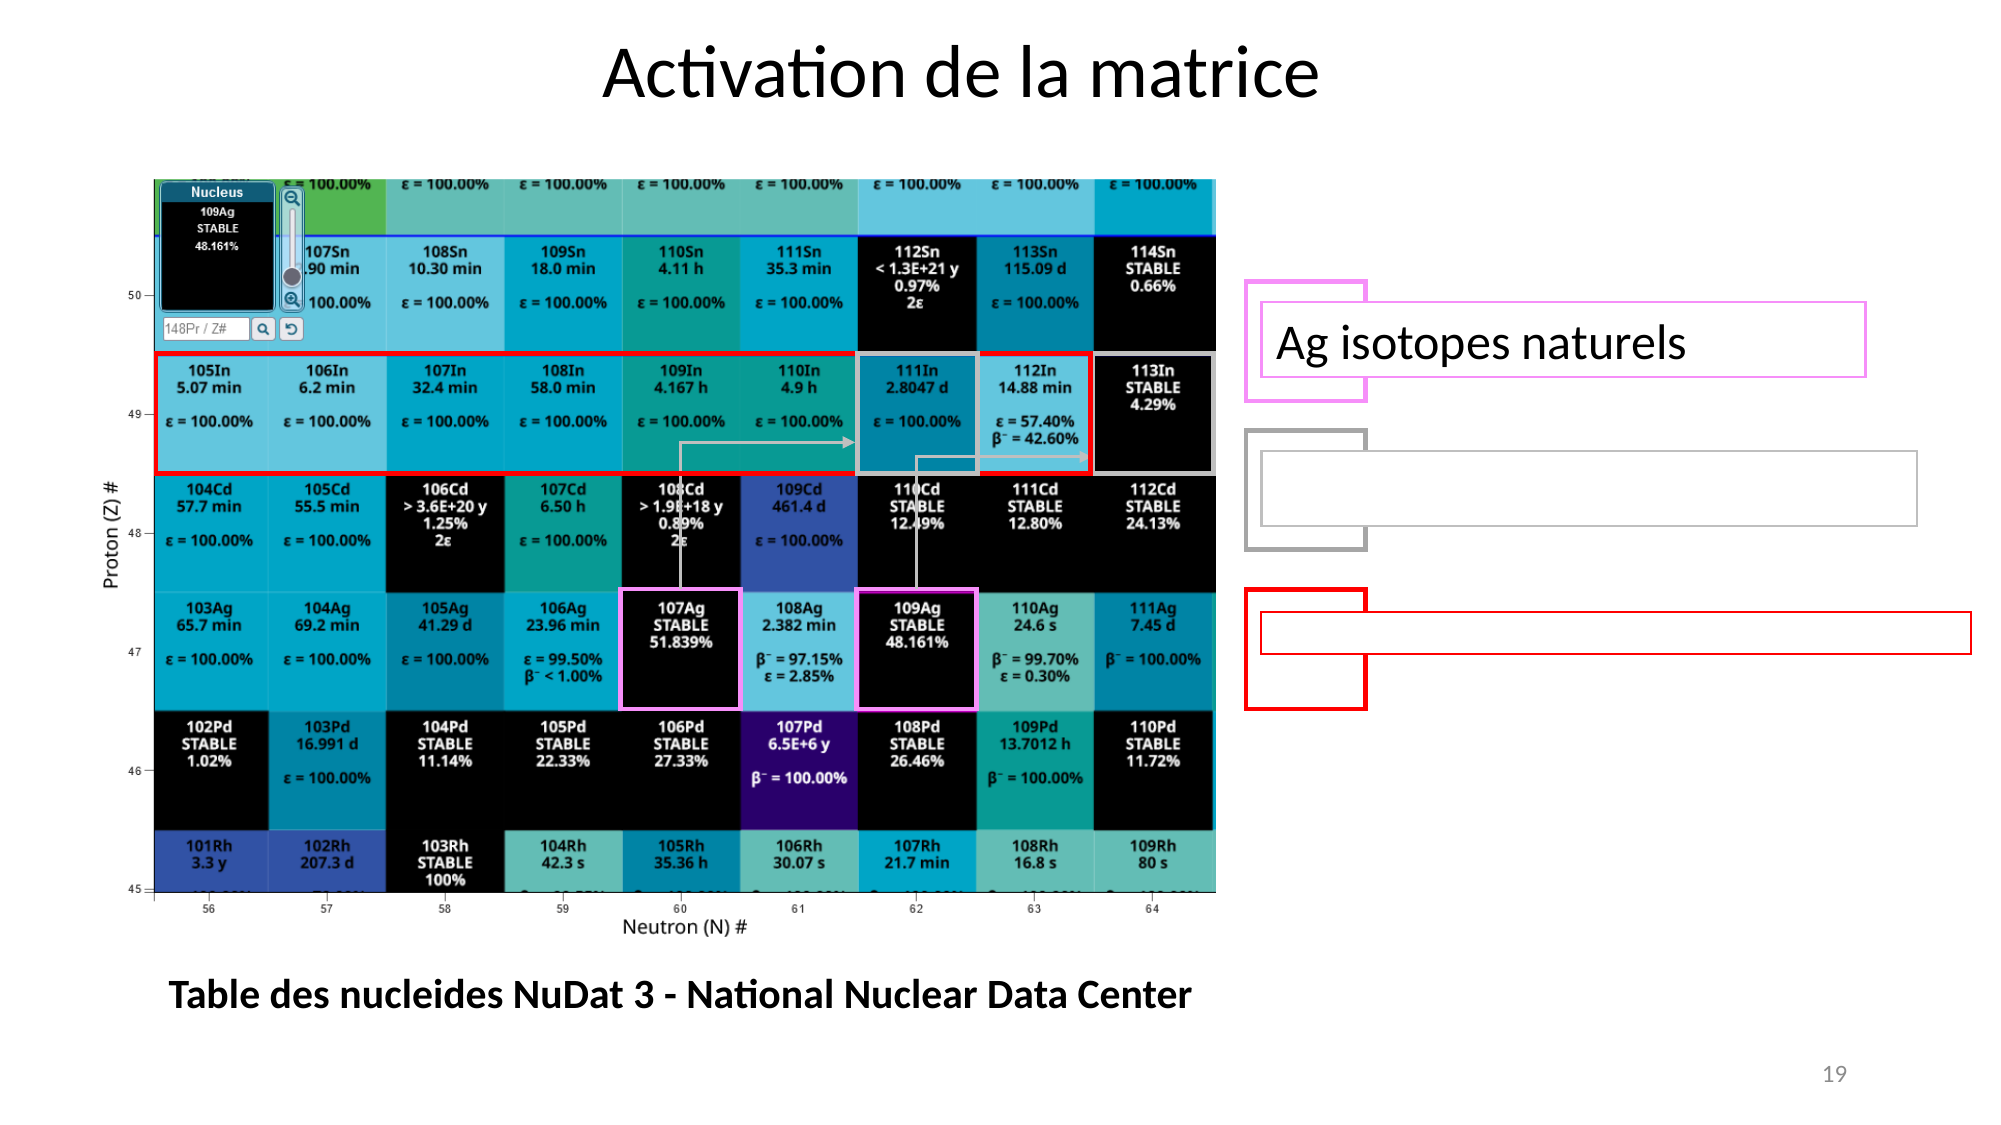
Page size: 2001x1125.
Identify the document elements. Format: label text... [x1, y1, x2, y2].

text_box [694, 428, 842, 603]
text_box [1245, 429, 1367, 551]
text_box Ag isotopes naturels [1260, 301, 1867, 378]
text_box Table des nucleides NuDat 3 - National Nuclear Data Center [52, 959, 1310, 1025]
text_box [1245, 589, 1367, 710]
slide_number 19 [1412, 1042, 1863, 1103]
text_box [938, 435, 1071, 611]
picture [100, 174, 1216, 942]
text_box Activation de la matrice [587, 15, 1337, 120]
text_box [1245, 281, 1367, 402]
